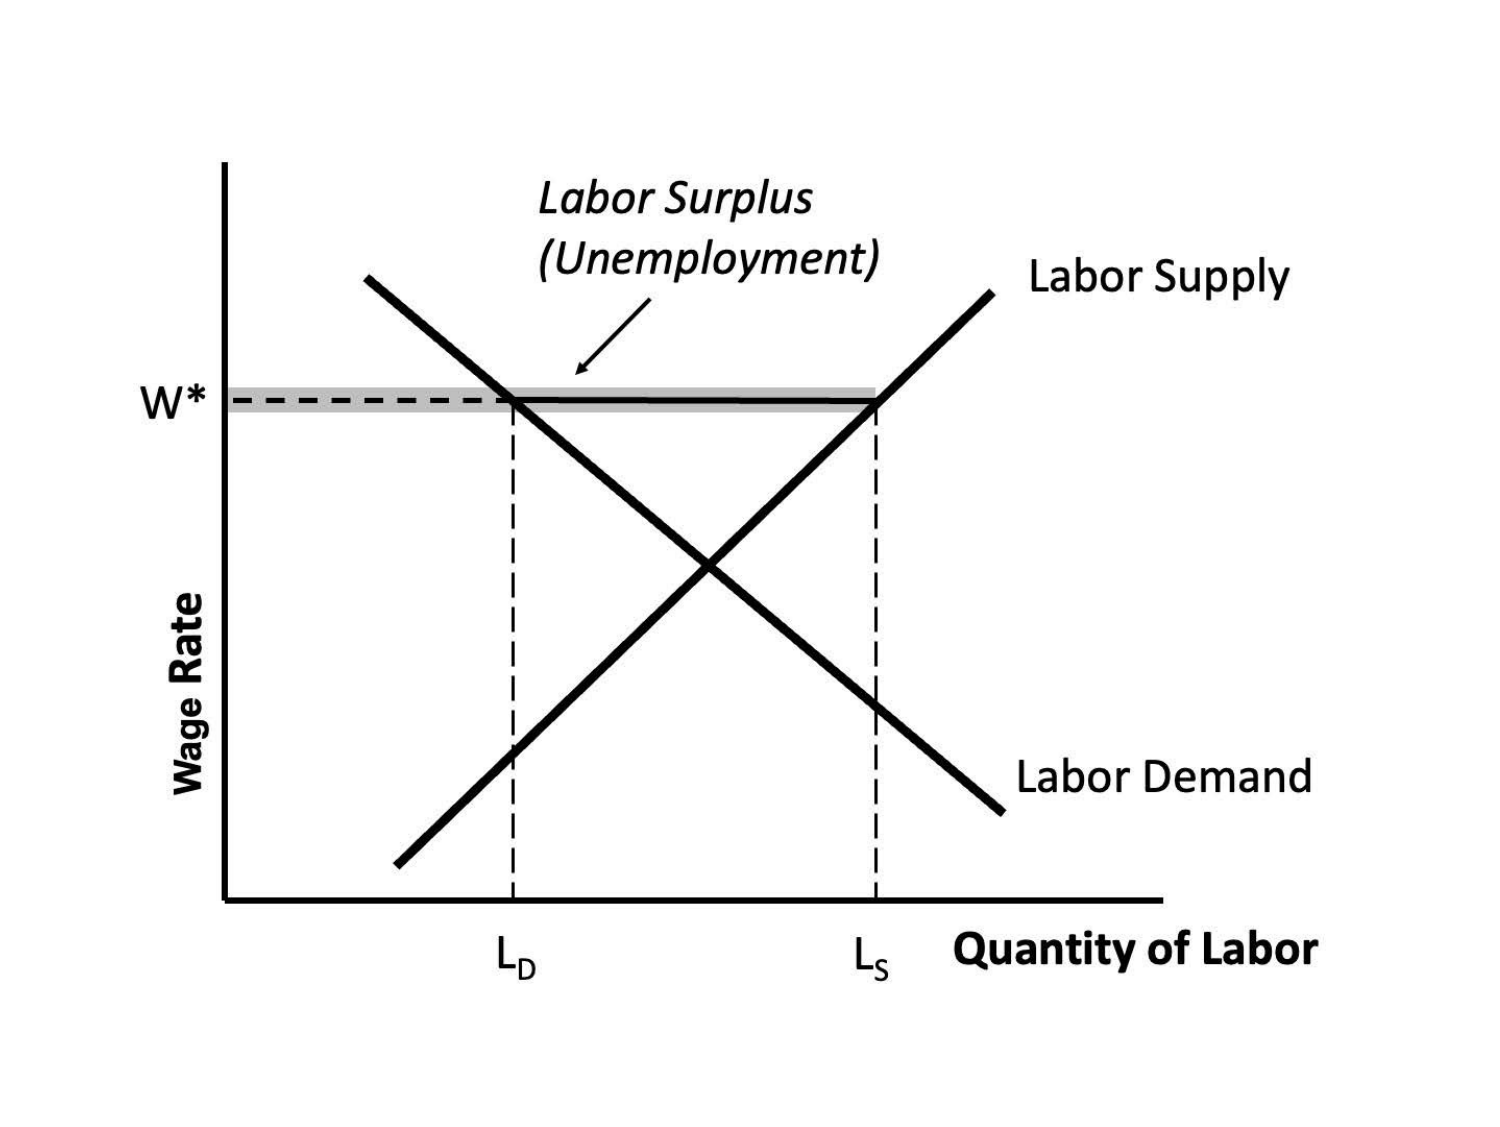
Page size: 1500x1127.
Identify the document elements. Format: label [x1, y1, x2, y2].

picture [133, 158, 1326, 984]
